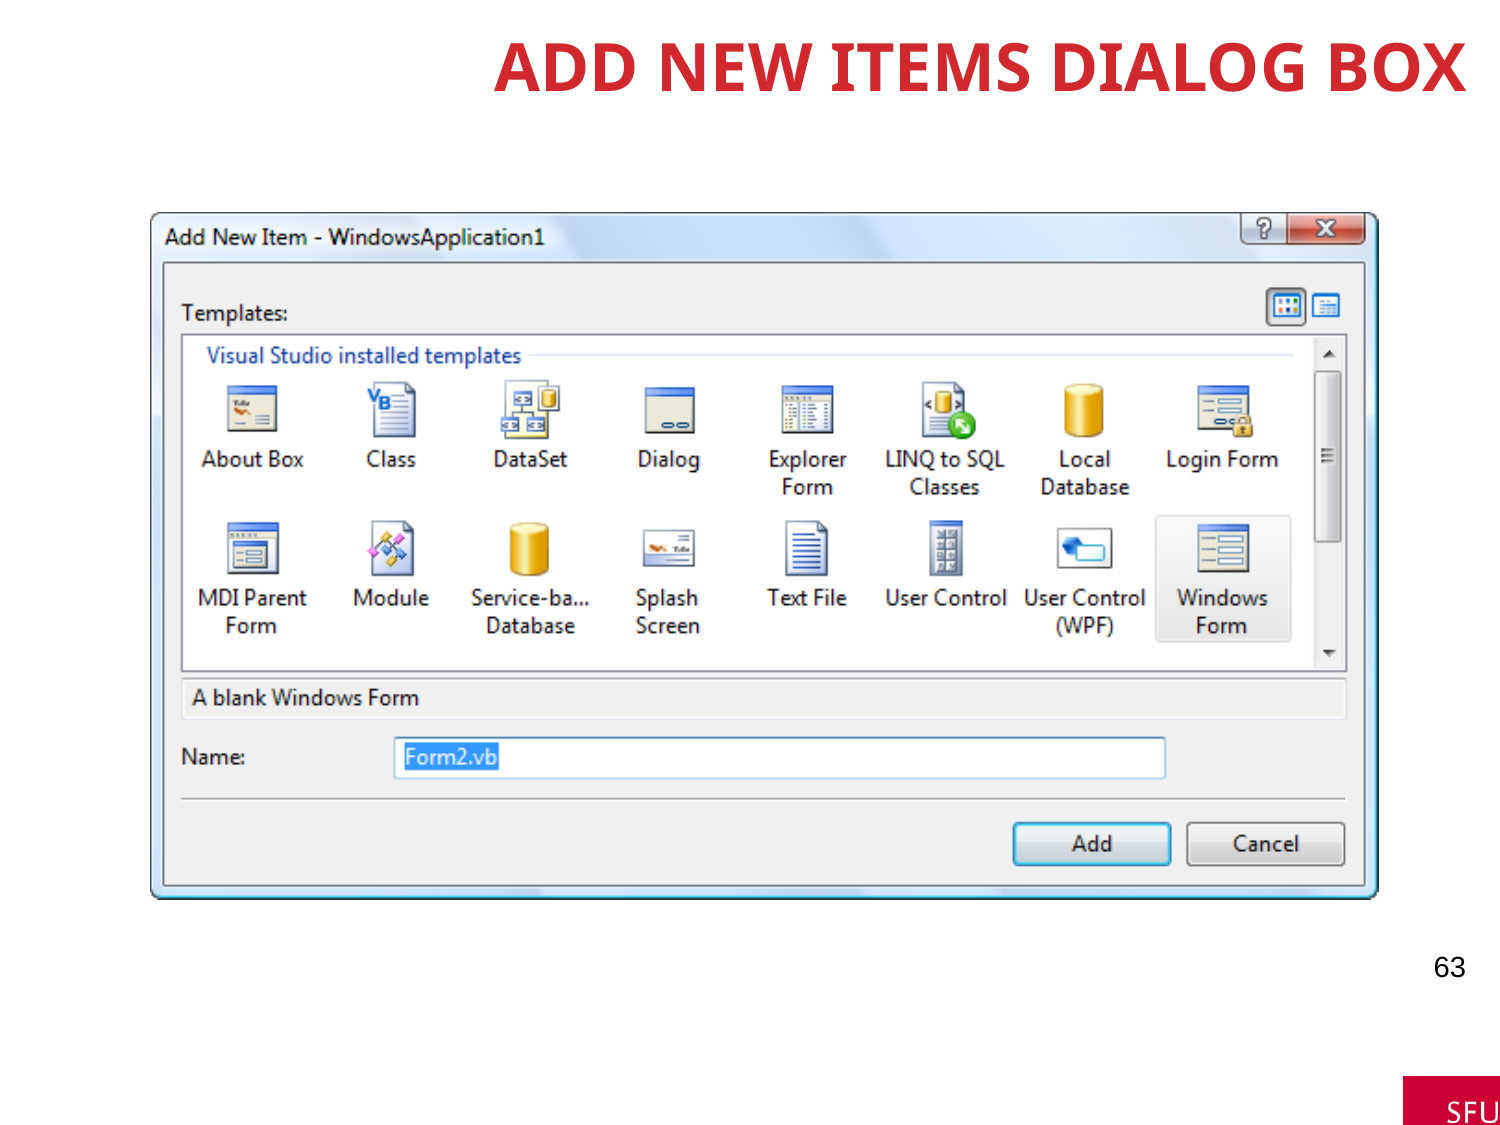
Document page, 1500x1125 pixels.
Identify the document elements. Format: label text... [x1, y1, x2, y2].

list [149, 211, 1380, 901]
picture [1403, 1076, 1500, 1125]
title Add New Items dialog box [12, 20, 1483, 113]
slide_number 63 [1400, 940, 1500, 1026]
